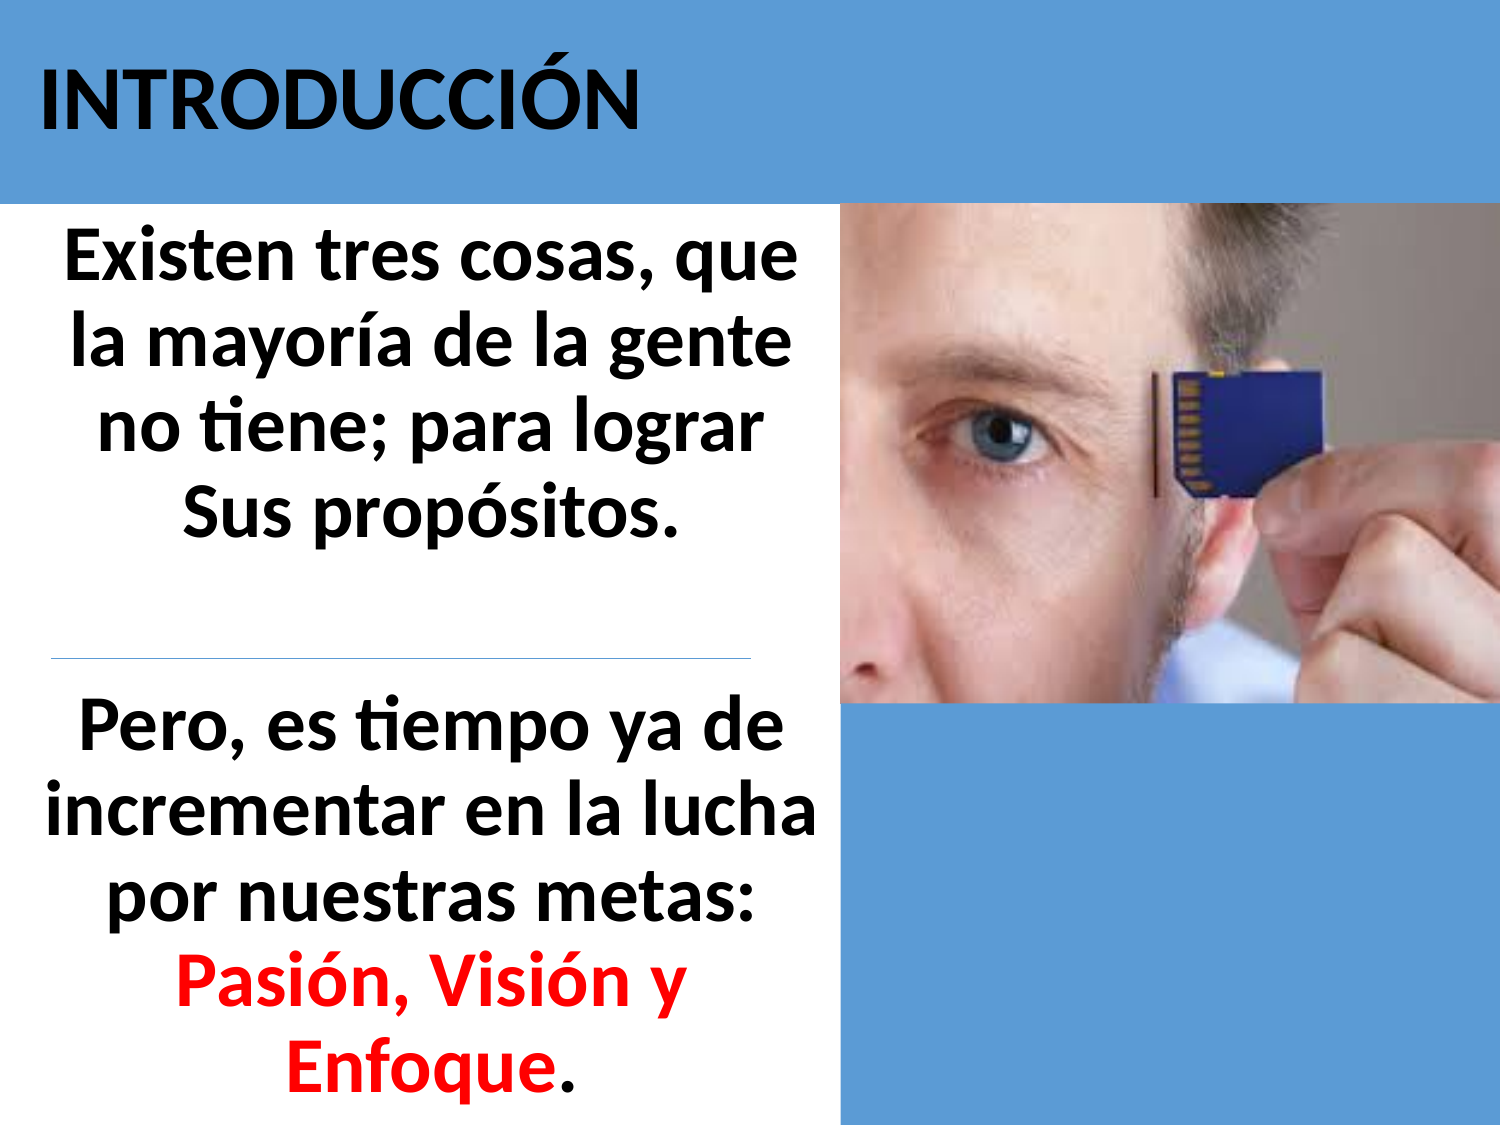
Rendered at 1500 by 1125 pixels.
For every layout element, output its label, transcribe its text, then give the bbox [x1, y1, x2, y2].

picture [840, 203, 1500, 704]
text_box [0, 0, 1500, 205]
list Existen tres cosas, que la mayoría de la gente no tiene; para lograr Sus propósitos. Pero, es tiempo ya de incrementar en la lucha por nuestras metas: Pasión, Visión y Enfoque. [23, 205, 840, 1125]
title INTRODUCCIÓN [23, 27, 1474, 172]
text_box [839, 702, 1500, 1125]
